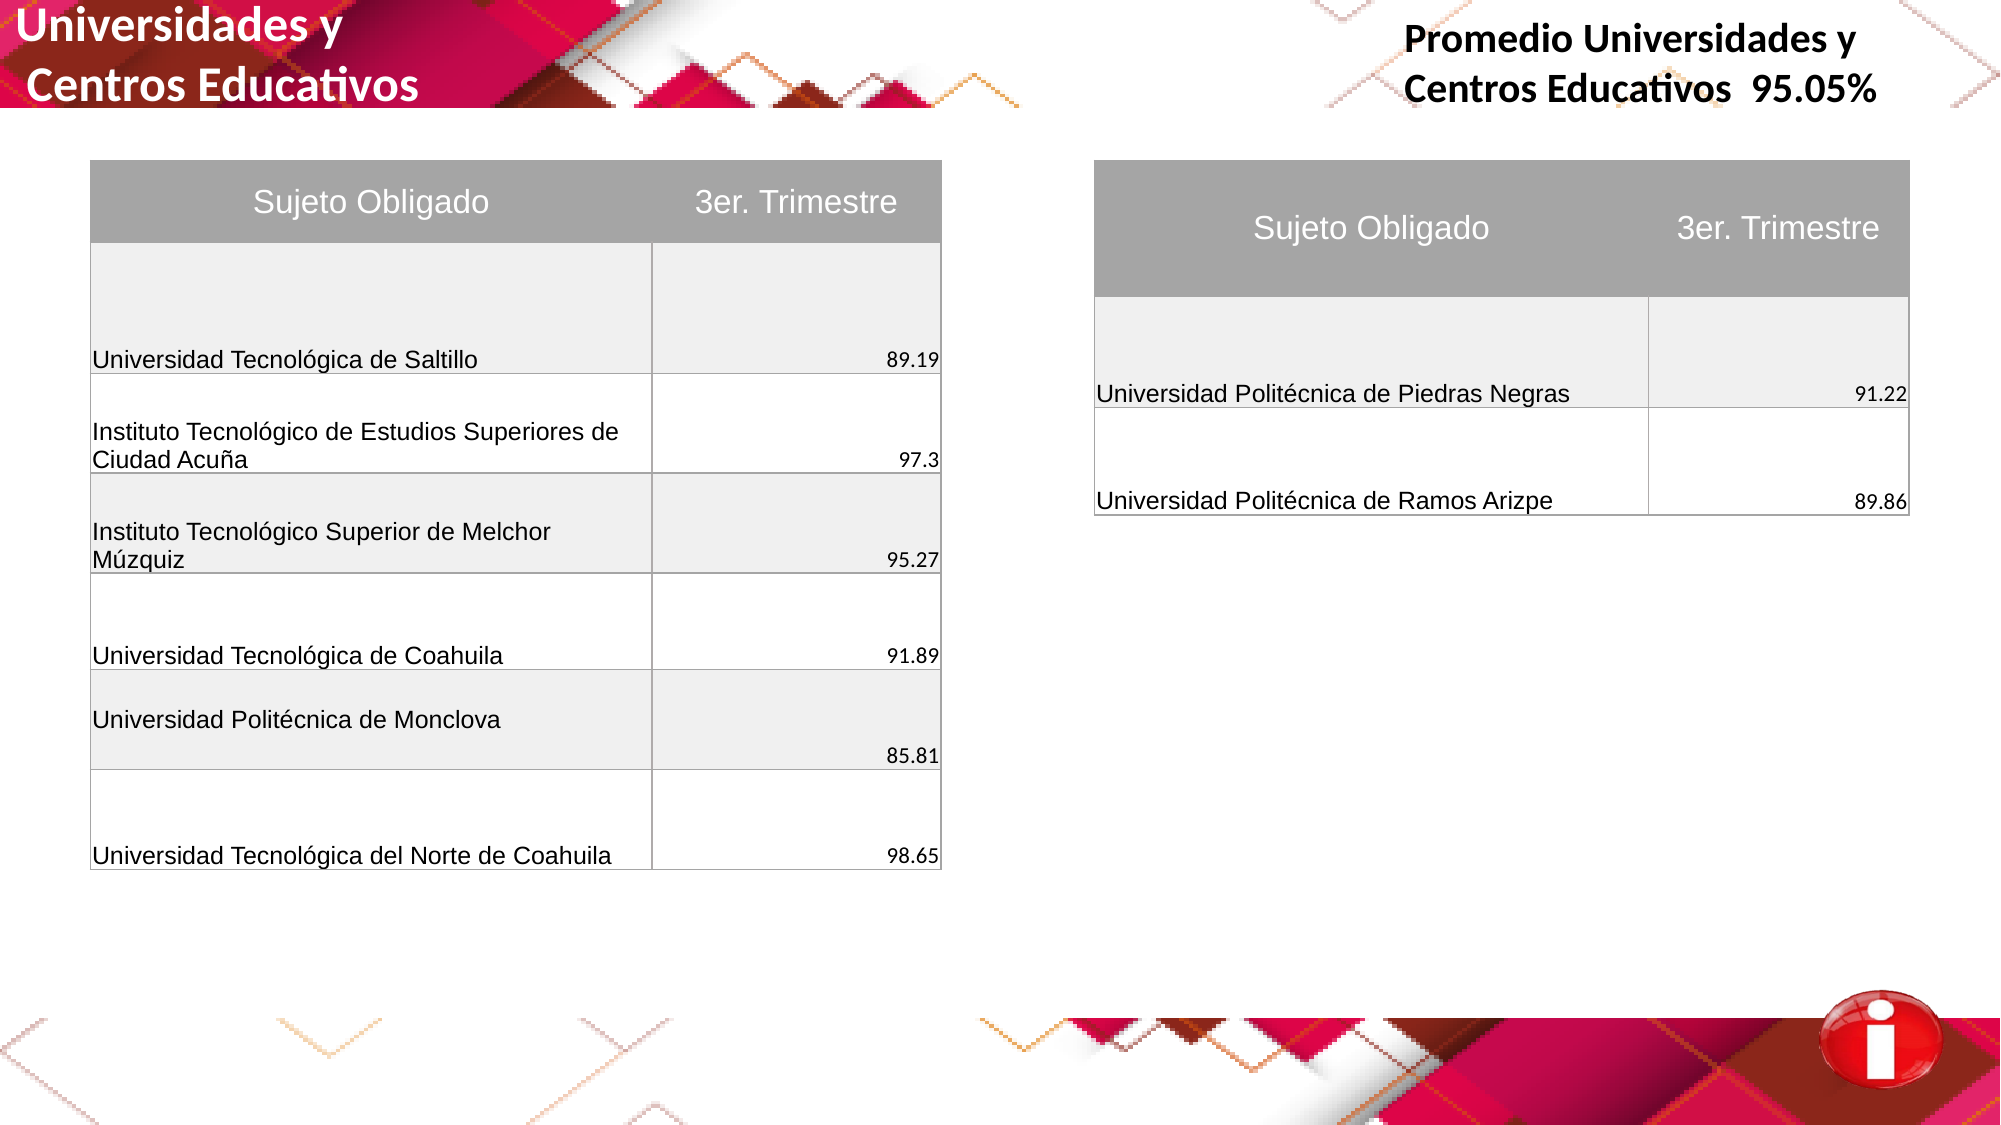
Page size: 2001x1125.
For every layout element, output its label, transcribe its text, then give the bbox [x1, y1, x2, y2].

table_cell Universidad Tecnológica del Norte de Coahuila [91, 770, 651, 869]
table_cell Universidad Tecnológica de Coahuila [91, 574, 651, 669]
table_cell Universidad Politécnica de Piedras Negras [1095, 297, 1648, 407]
table_cell 97.3 [653, 374, 940, 472]
table_cell 89.19 [653, 243, 940, 373]
table_cell 95.27 [653, 474, 940, 572]
table_header 3er. Trimestre [652, 162, 940, 241]
table_cell 85.81 [653, 670, 940, 769]
picture [0, 987, 2000, 1125]
table_cell 98.65 [653, 770, 940, 869]
table_cell 91.89 [653, 574, 940, 669]
table_cell Instituto Tecnológico Superior de Melchor Múzquiz [91, 474, 651, 572]
table_cell Universidad Tecnológica de Saltillo [91, 243, 651, 373]
table_header Sujeto Obligado [1095, 162, 1648, 295]
table_cell 89.86 [1649, 408, 1908, 514]
text_box Universidades y Centros Educativos [0, 0, 717, 119]
picture [717, 0, 2001, 108]
table_cell Instituto Tecnológico de Estudios Superiores de Ciudad Acuña [91, 374, 651, 472]
table_cell 91.22 [1649, 297, 1908, 407]
table_cell Universidad Politécnica de Ramos Arizpe [1095, 408, 1648, 514]
table_cell Universidad Politécnica de Monclova [91, 670, 651, 769]
text_box Promedio Universidades y Centros Educativos 95.05% [1389, 3, 1996, 119]
table_header Sujeto Obligado [91, 162, 652, 241]
table_header 3er. Trimestre [1648, 162, 1908, 295]
